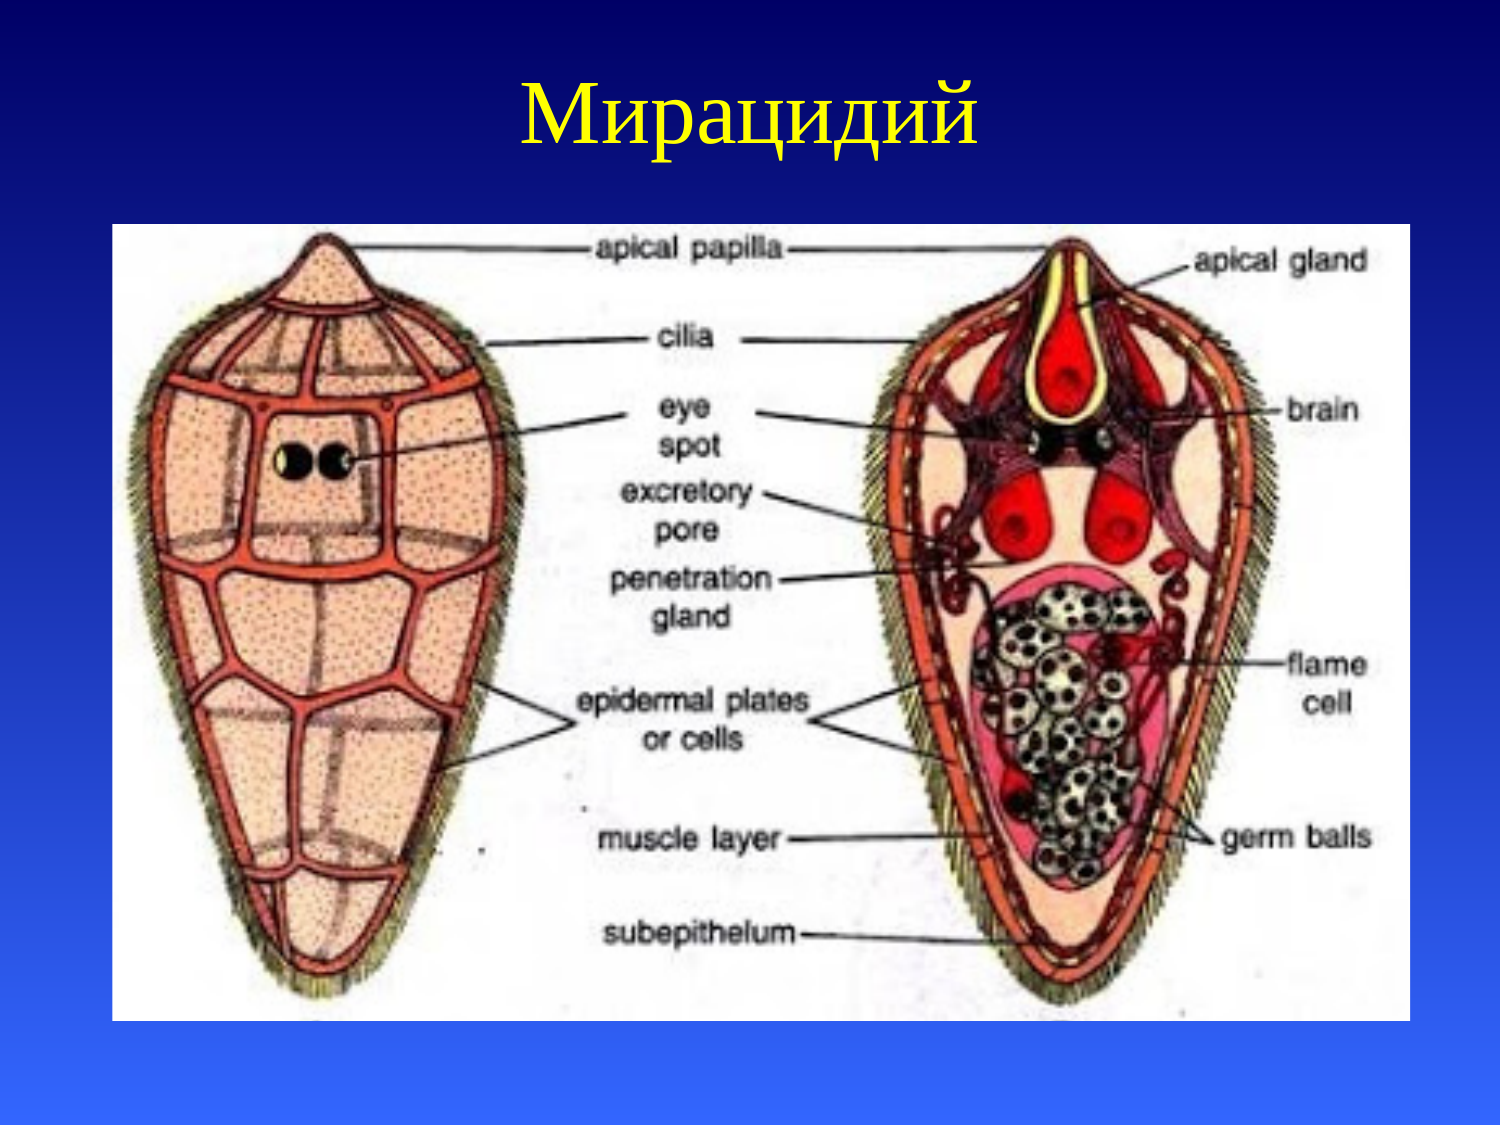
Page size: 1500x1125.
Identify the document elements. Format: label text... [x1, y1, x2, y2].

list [112, 224, 1411, 1021]
title Мирацидий [112, 13, 1388, 202]
